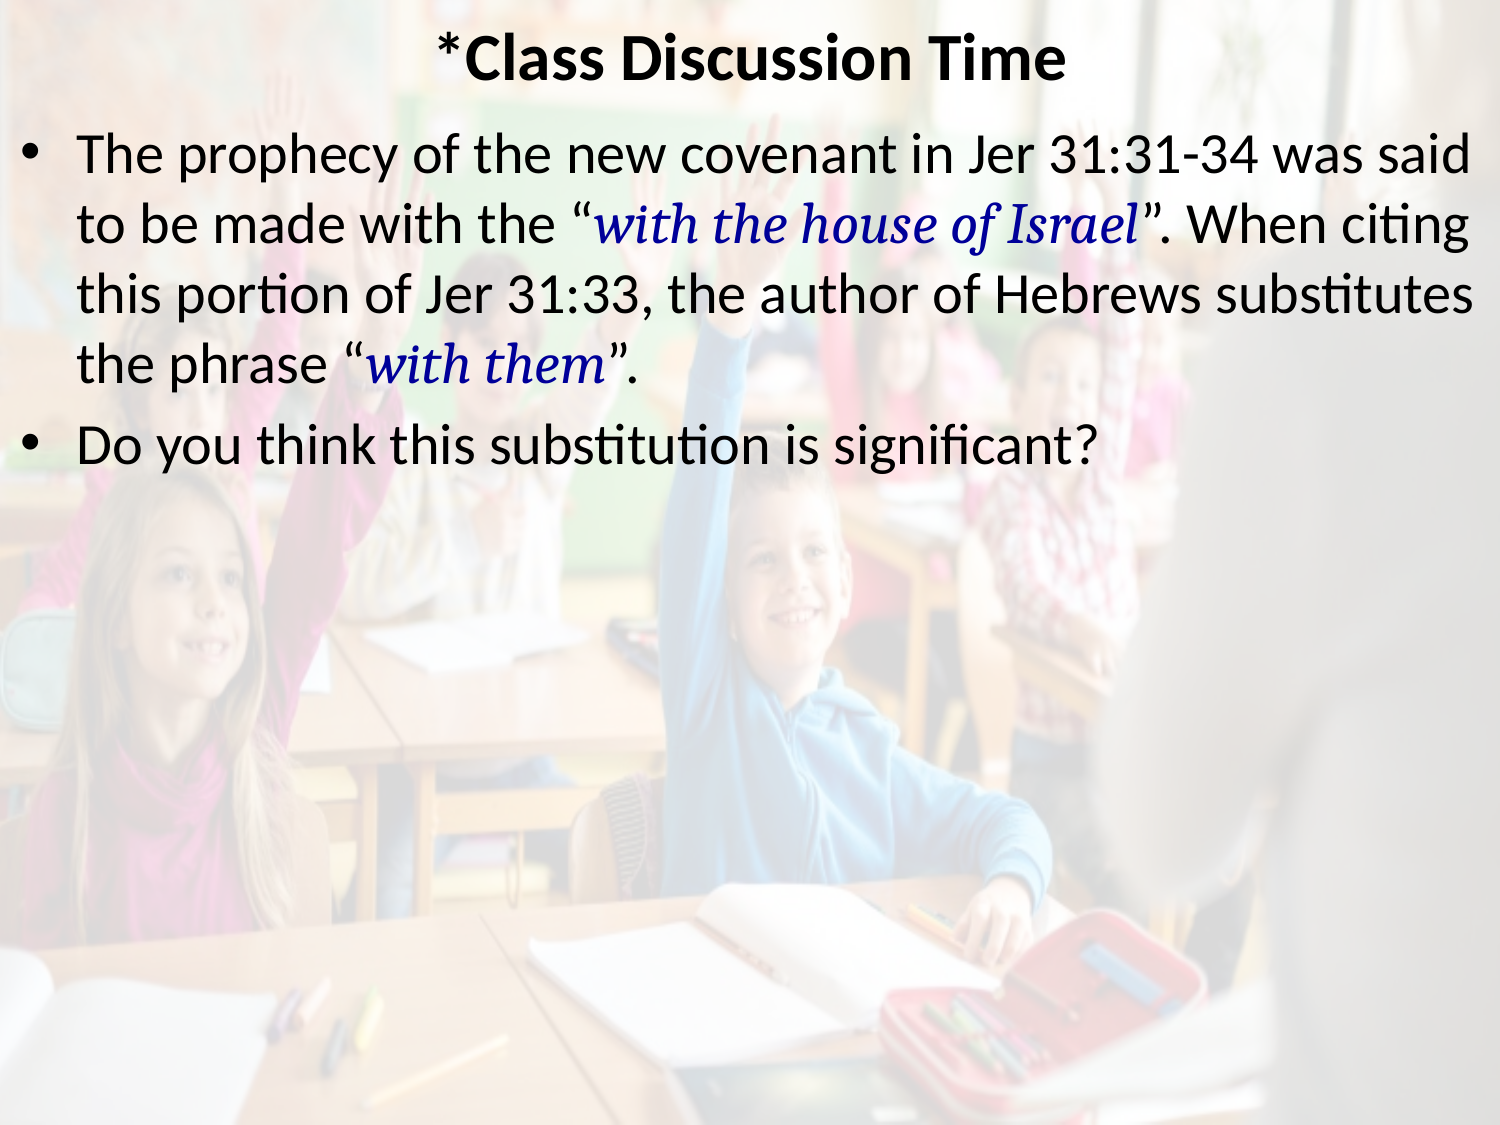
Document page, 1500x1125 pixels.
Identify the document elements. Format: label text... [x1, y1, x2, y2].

title *Class Discussion Time [0, 4, 1500, 101]
list The prophecy of the new covenant in Jer 31:31-34 was said to be made with the “with the house of Israel”. When citing this portion of Jer 31:33, the author of Hebrews substitutes the phrase “with them”. Do you think this substitution is significant? [5, 108, 1493, 1121]
